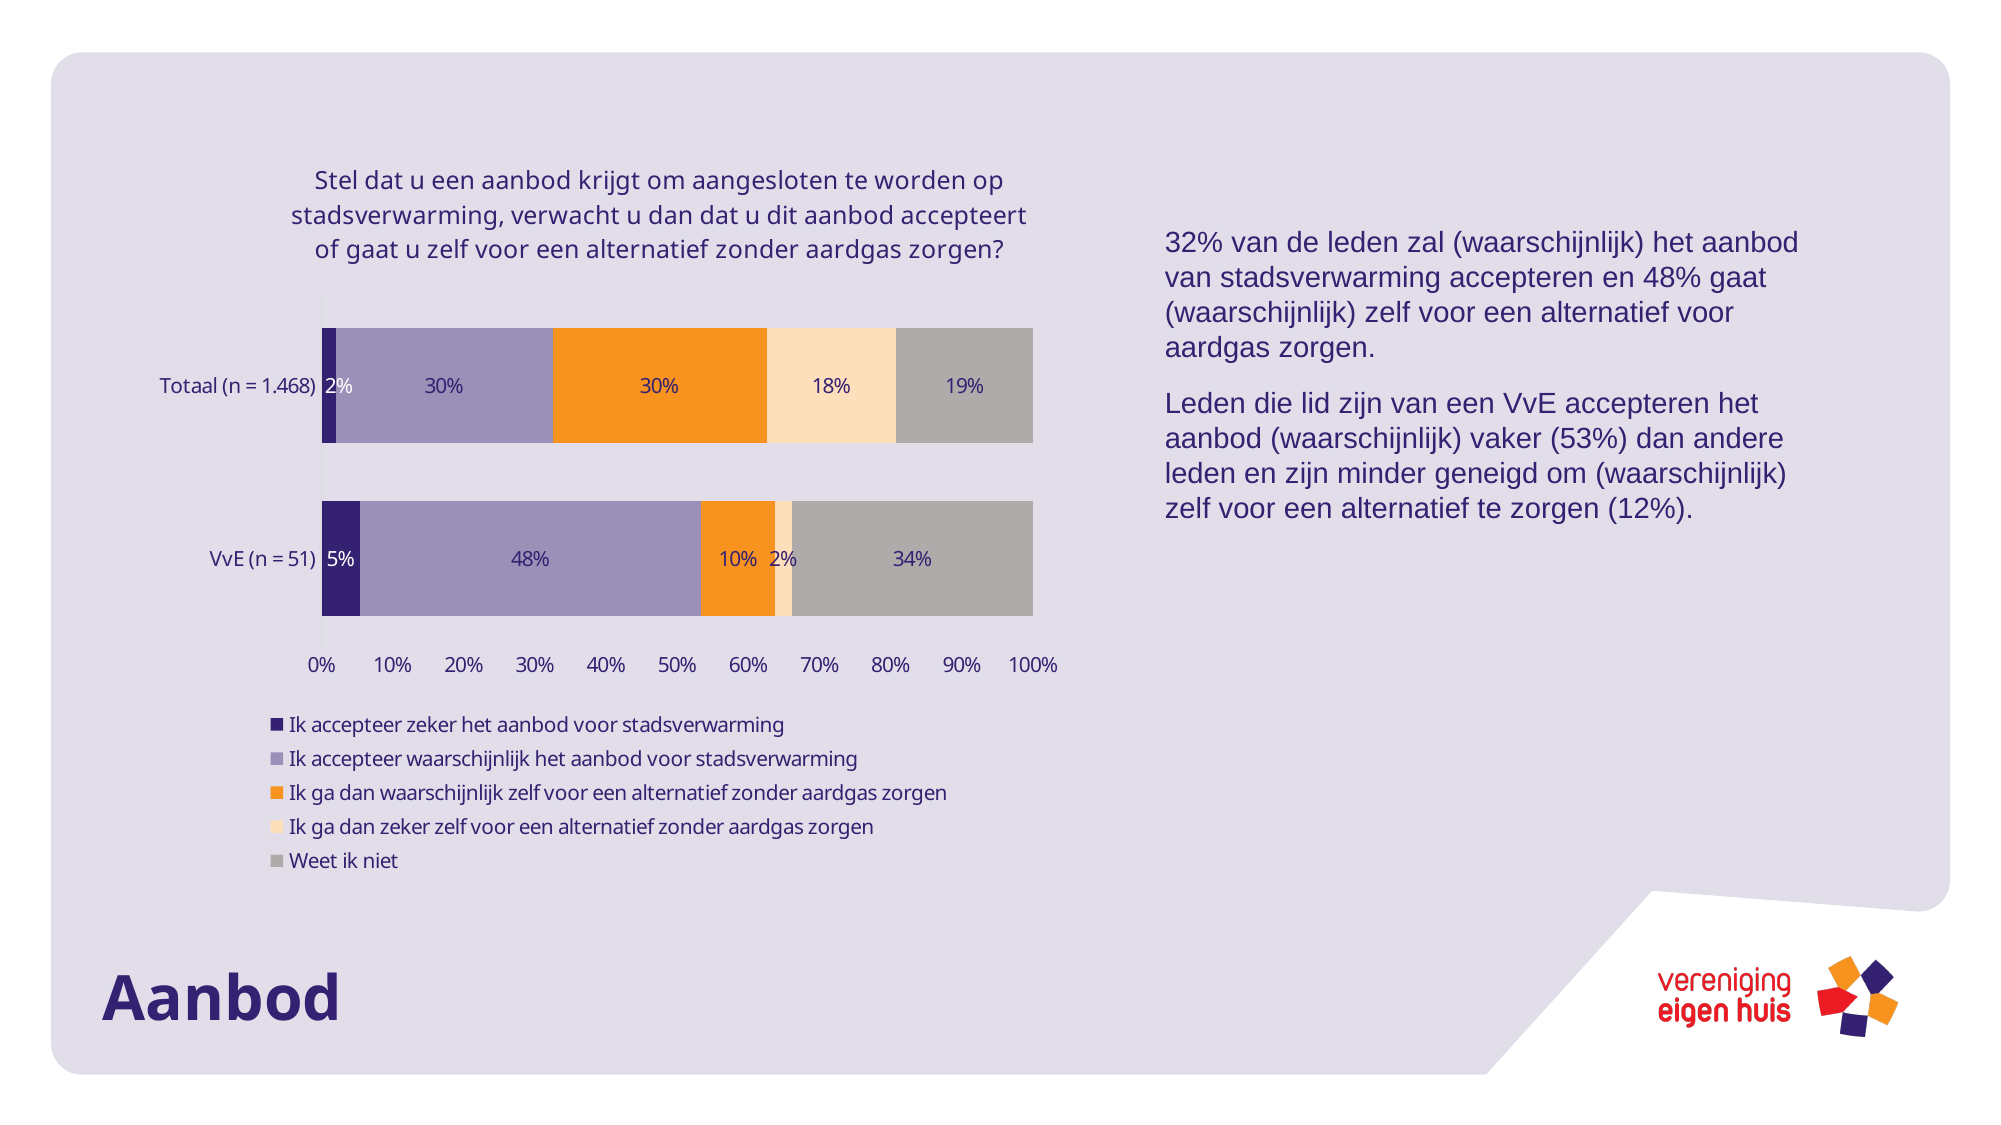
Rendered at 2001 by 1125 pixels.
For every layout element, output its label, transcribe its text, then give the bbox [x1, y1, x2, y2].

title Aanbod [102, 880, 1828, 1035]
text_box 32% van de leden zal (waarschijnlijk) het aanbod van stadsverwarming accepteren en 48% gaat (waarschijnlijk) zelf voor een alternatief voor aardgas zorgen. Leden die lid zijn van een VvE accepteren het aanbod (waarschijnlijk) vaker (53%) dan andere leden en zijn minder geneigd om (waarschijnlijk) zelf voor een alternatief te zorgen (12%). [1149, 215, 1828, 802]
picture [1657, 956, 1899, 1037]
chart [140, 143, 1077, 881]
